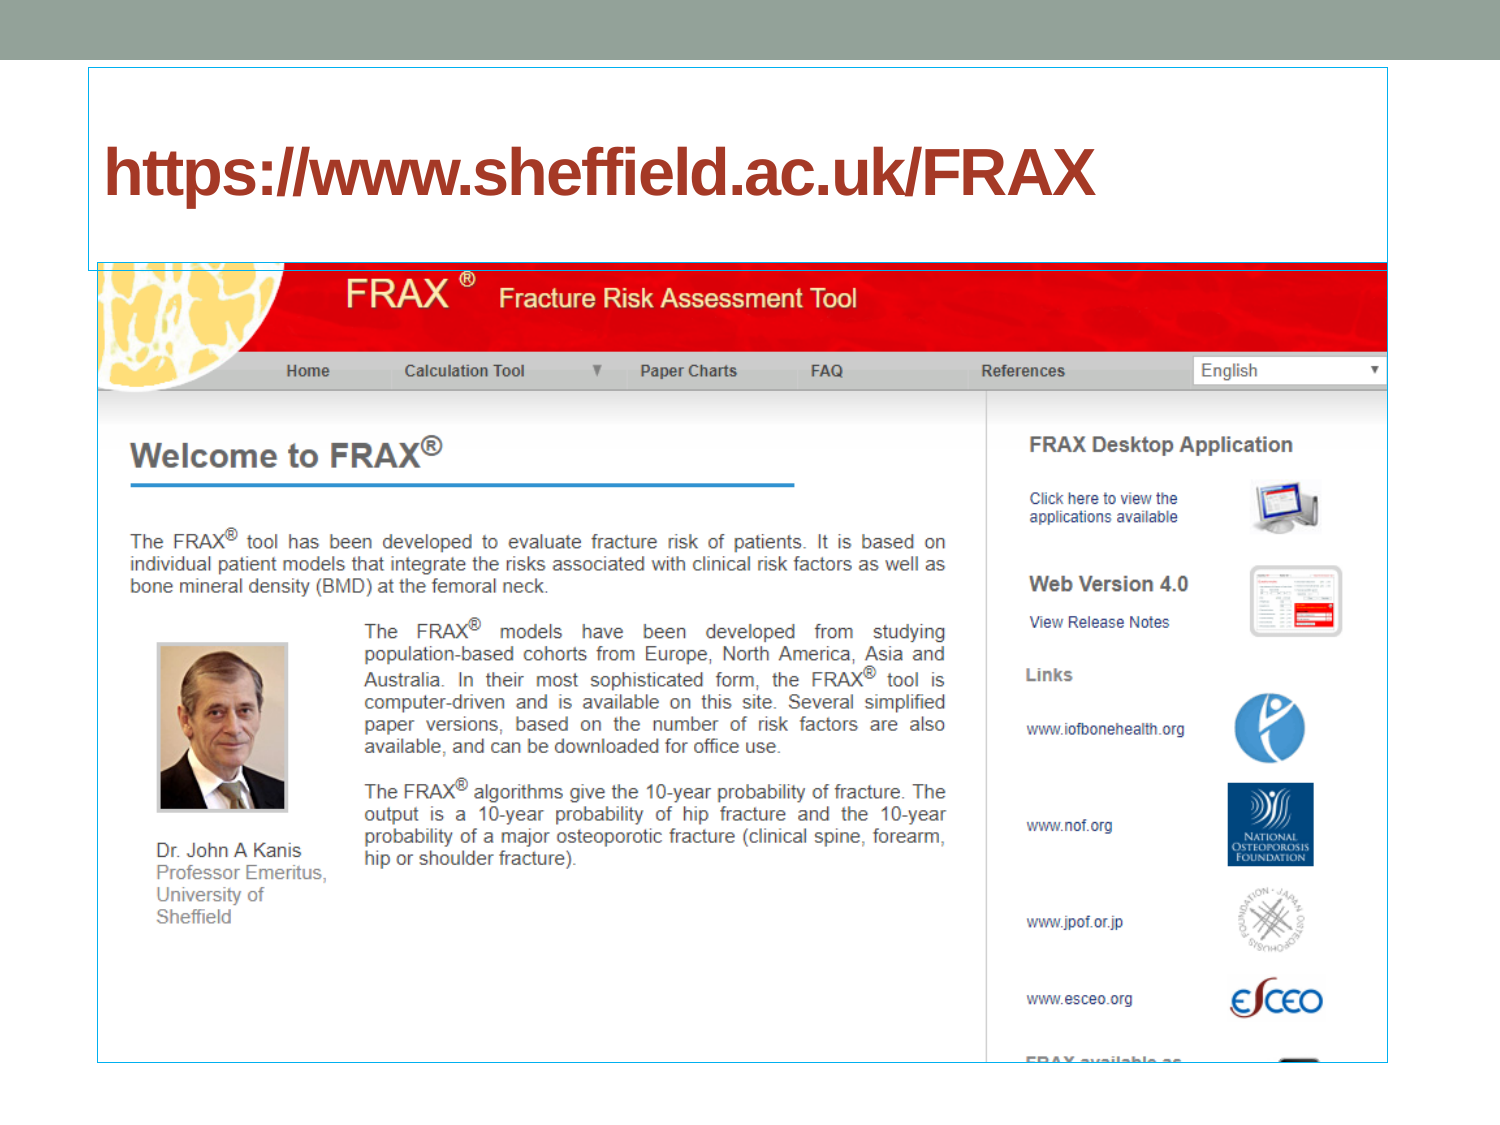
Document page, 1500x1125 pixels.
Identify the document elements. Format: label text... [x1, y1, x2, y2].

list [97, 262, 1389, 1063]
title https://www.sheffield.ac.uk/FRAX [88, 67, 1388, 271]
